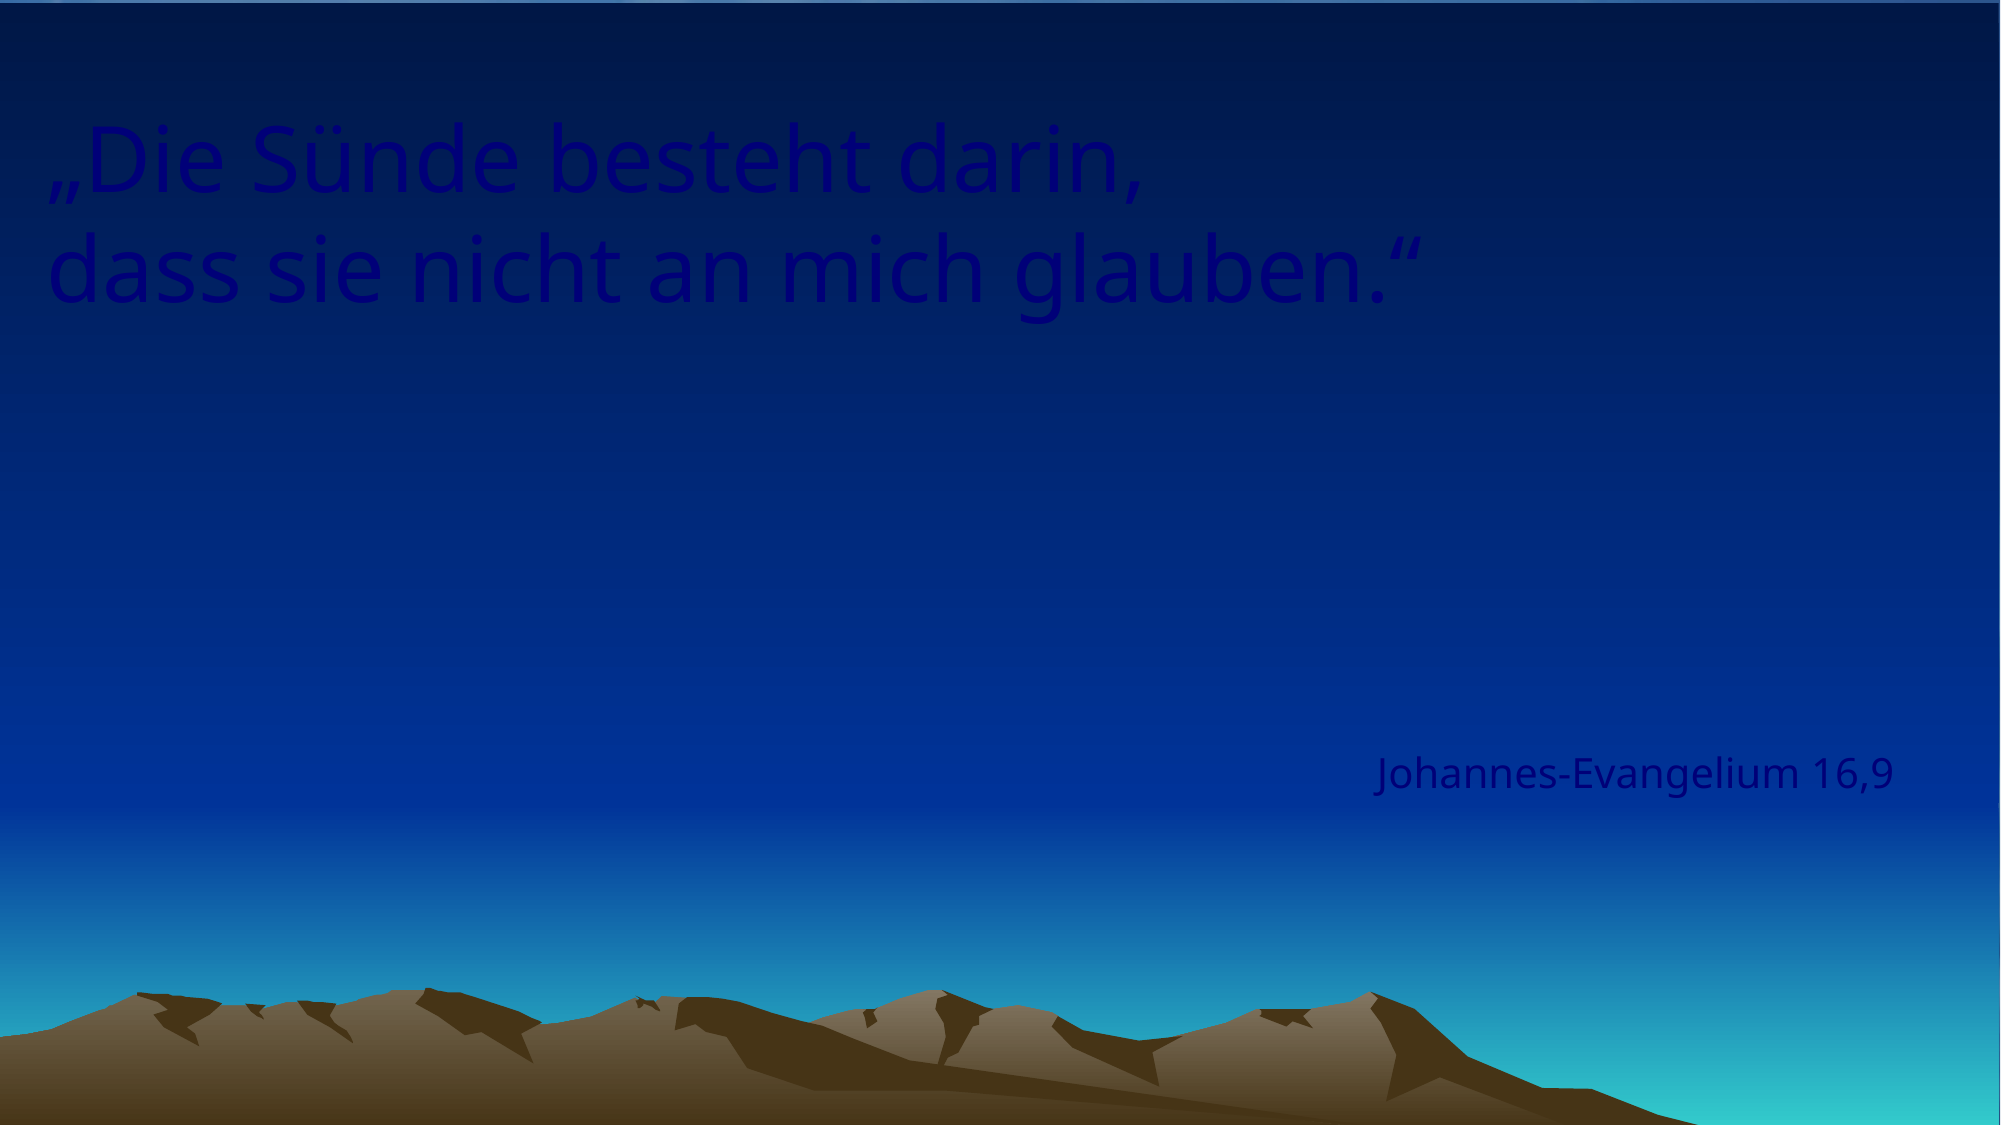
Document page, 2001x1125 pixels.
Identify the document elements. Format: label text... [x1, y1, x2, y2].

picture [0, 0, 2001, 1125]
title „Die Sünde besteht darin, dass sie nicht an mich glauben.“ [31, 93, 1455, 329]
subtitle Johannes-Evangelium 16,9 [1224, 739, 1910, 1125]
